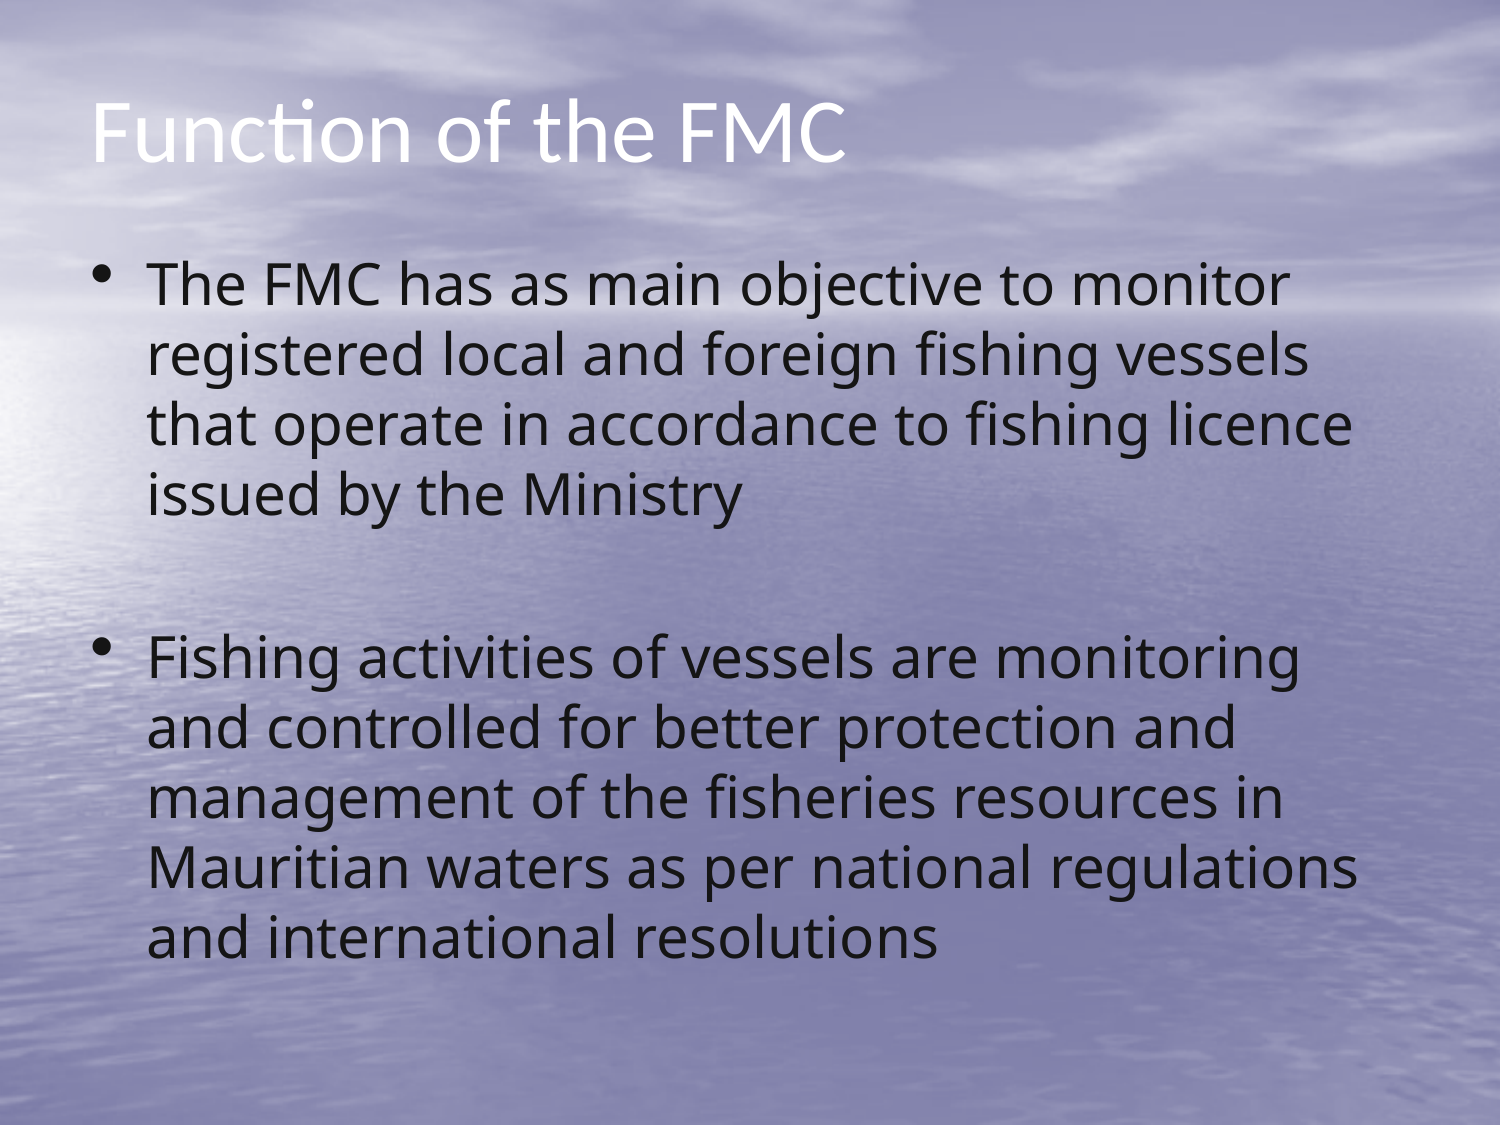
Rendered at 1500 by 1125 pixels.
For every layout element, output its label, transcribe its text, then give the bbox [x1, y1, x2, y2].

title Function of the FMC [75, 12, 1425, 239]
list The FMC has as main objective to monitor registered local and foreign fishing vessels that operate in accordance to fishing licence issued by the Ministry Fishing activities of vessels are monitoring and controlled for better protection and management of the fisheries resources in Mauritian waters as per national regulations and international resolutions [75, 239, 1425, 875]
